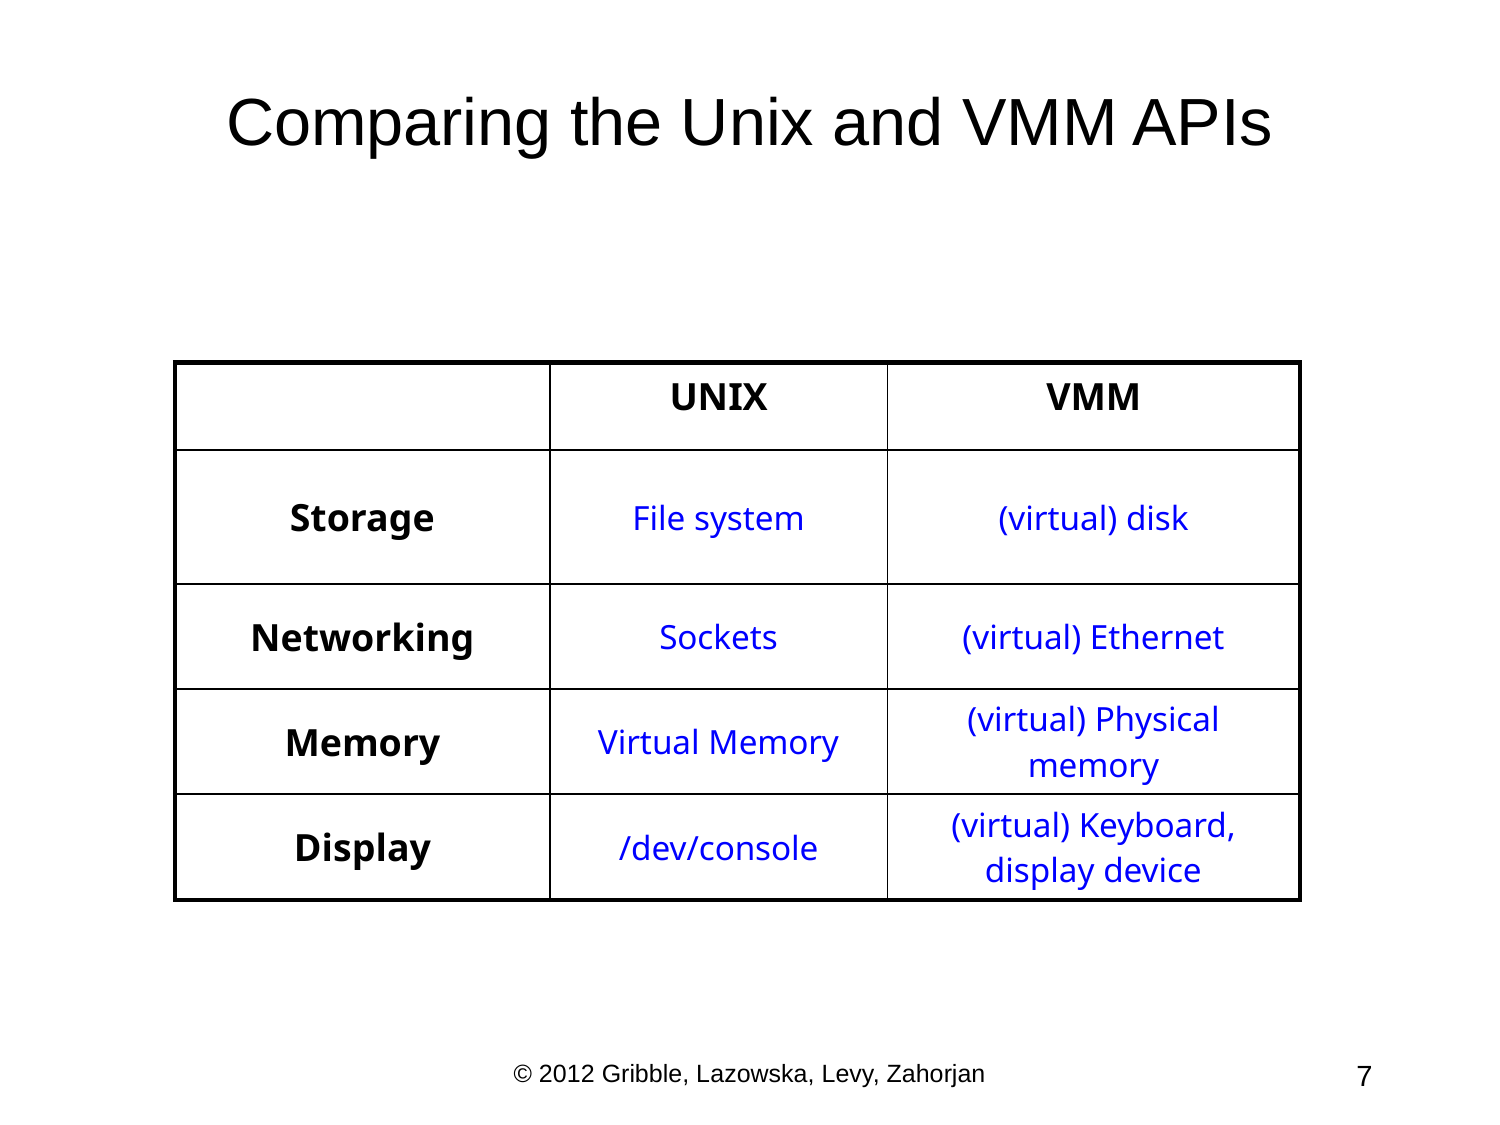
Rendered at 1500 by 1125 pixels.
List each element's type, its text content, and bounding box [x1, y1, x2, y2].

table_cell Memory [177, 690, 549, 793]
title Comparing the Unix and VMM APIs [112, 62, 1388, 175]
table_header VMM [888, 365, 1298, 449]
slide_number 7 [1074, 1050, 1388, 1100]
table_cell Display [177, 795, 549, 898]
table_cell (virtual) disk [888, 451, 1298, 583]
table_cell (virtual) Ethernet [888, 585, 1298, 688]
table_cell /dev/console [551, 795, 887, 898]
table_cell Virtual Memory [551, 690, 887, 793]
table_cell Networking [177, 585, 549, 688]
table_cell Sockets [551, 585, 887, 688]
footer © 2012 Gribble, Lazowska, Levy, Zahorjan [425, 1050, 1074, 1100]
table_cell File system [551, 451, 887, 583]
table_cell (virtual) Physical memory [888, 690, 1298, 793]
table_cell (virtual) Keyboard, display device [888, 795, 1298, 898]
table_header UNIX [551, 365, 887, 449]
table_cell Storage [177, 451, 549, 583]
table_header [177, 365, 549, 449]
